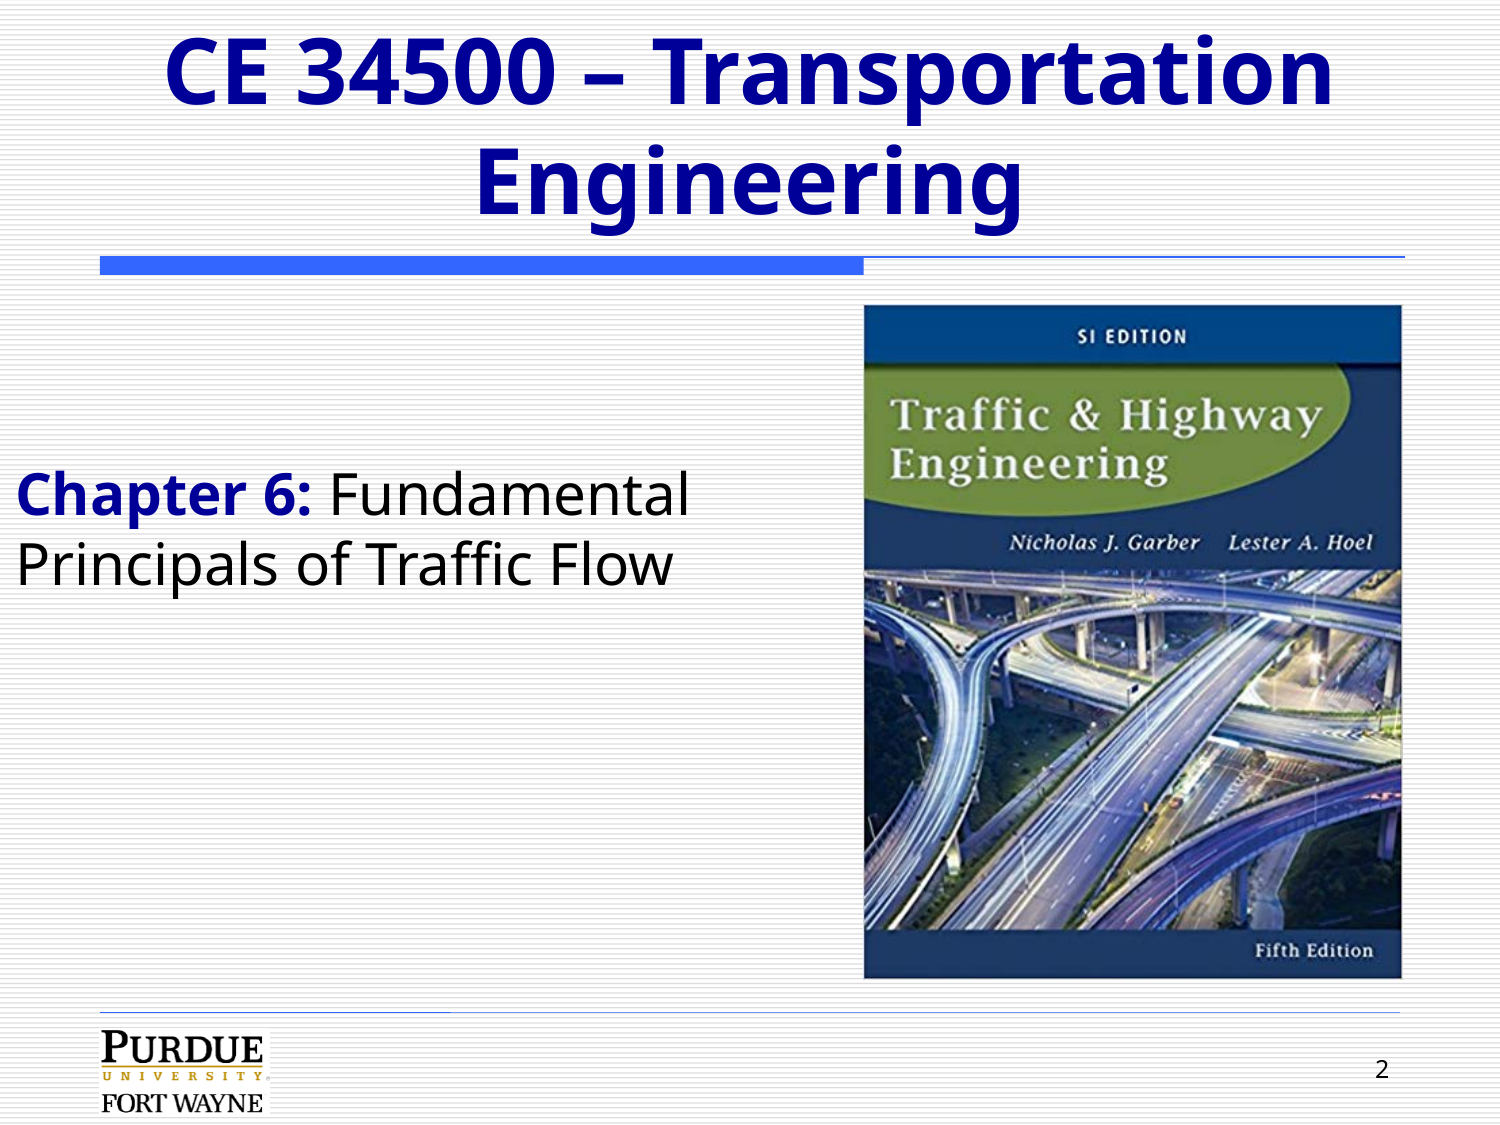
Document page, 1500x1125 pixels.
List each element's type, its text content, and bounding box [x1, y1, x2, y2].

title CE 34500 – Transportation Engineering [0, 0, 1500, 246]
subtitle Chapter 6: Fundamental Principals of Traffic Flow [0, 450, 850, 925]
picture [0, 246, 1500, 1125]
slide_number 2 [1079, 1046, 1405, 1103]
